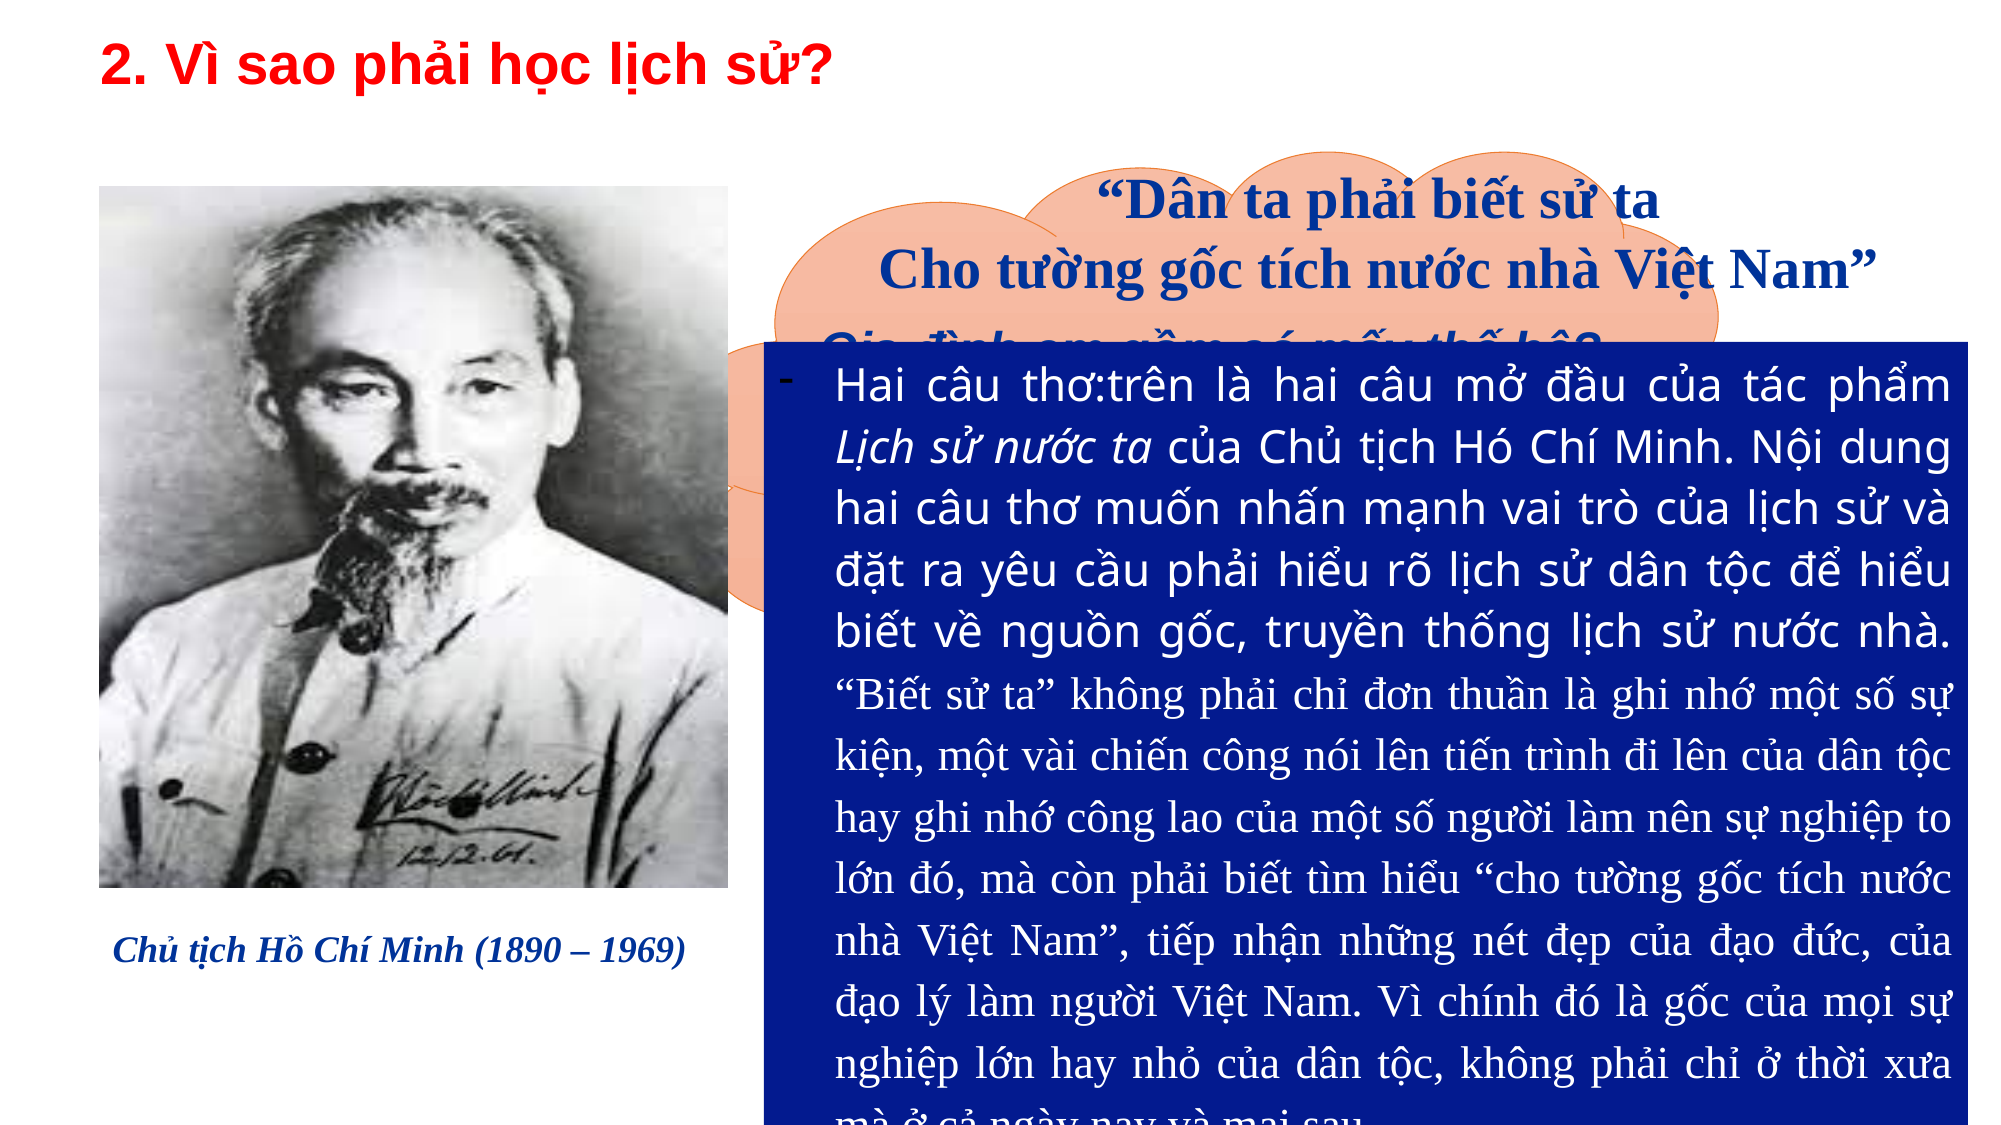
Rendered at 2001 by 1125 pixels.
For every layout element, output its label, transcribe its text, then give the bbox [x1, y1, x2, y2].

text_box 2. Vì sao phải học lịch sử? [85, 19, 952, 104]
text_box “Dân ta phải biết sử ta Cho tường gốc tích nước nhà Việt Nam” [1742, 153, 1919, 308]
text_box Hai câu thơ:trên là hai câu mở đầu của tác phẩm Lịch sử nước ta của Chủ tịch Hó Chí Minh. Nội dung hai câu thơ muốn nhấn mạnh vai trò của lịch sử và đặt ra yêu cầu phải hiểu rõ lịch sử dân tộc để hiểu biết về nguồn gốc, truyền thống lịch sử nước nhà. “Biết sử ta” không phải chỉ đơn thuần là ghi nhớ một số sự kiện, một vài chiến công nói lên tiến trình đi lên của dân tộc hay ghi nhớ công lao của một số người làm nên sự nghiệp to lớn đó, mà còn phải biết tìm hiểu “cho tường gốc tích nước nhà Việt Nam”, tiếp nhận những nét đẹp của đạo đức, của đạo lý làm người Việt Nam. Vì chính đó là gốc của mọi sự nghiệp lớn hay nhỏ của dân tộc, không phải chỉ ở thời xưa mà ở cả ngày nay và mai sau. [763, 341, 1968, 1125]
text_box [934, 453, 1823, 868]
picture [99, 186, 728, 888]
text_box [680, 150, 1742, 721]
text_box Chủ tịch Hồ Chí Minh (1890 – 1969) [71, 917, 728, 978]
